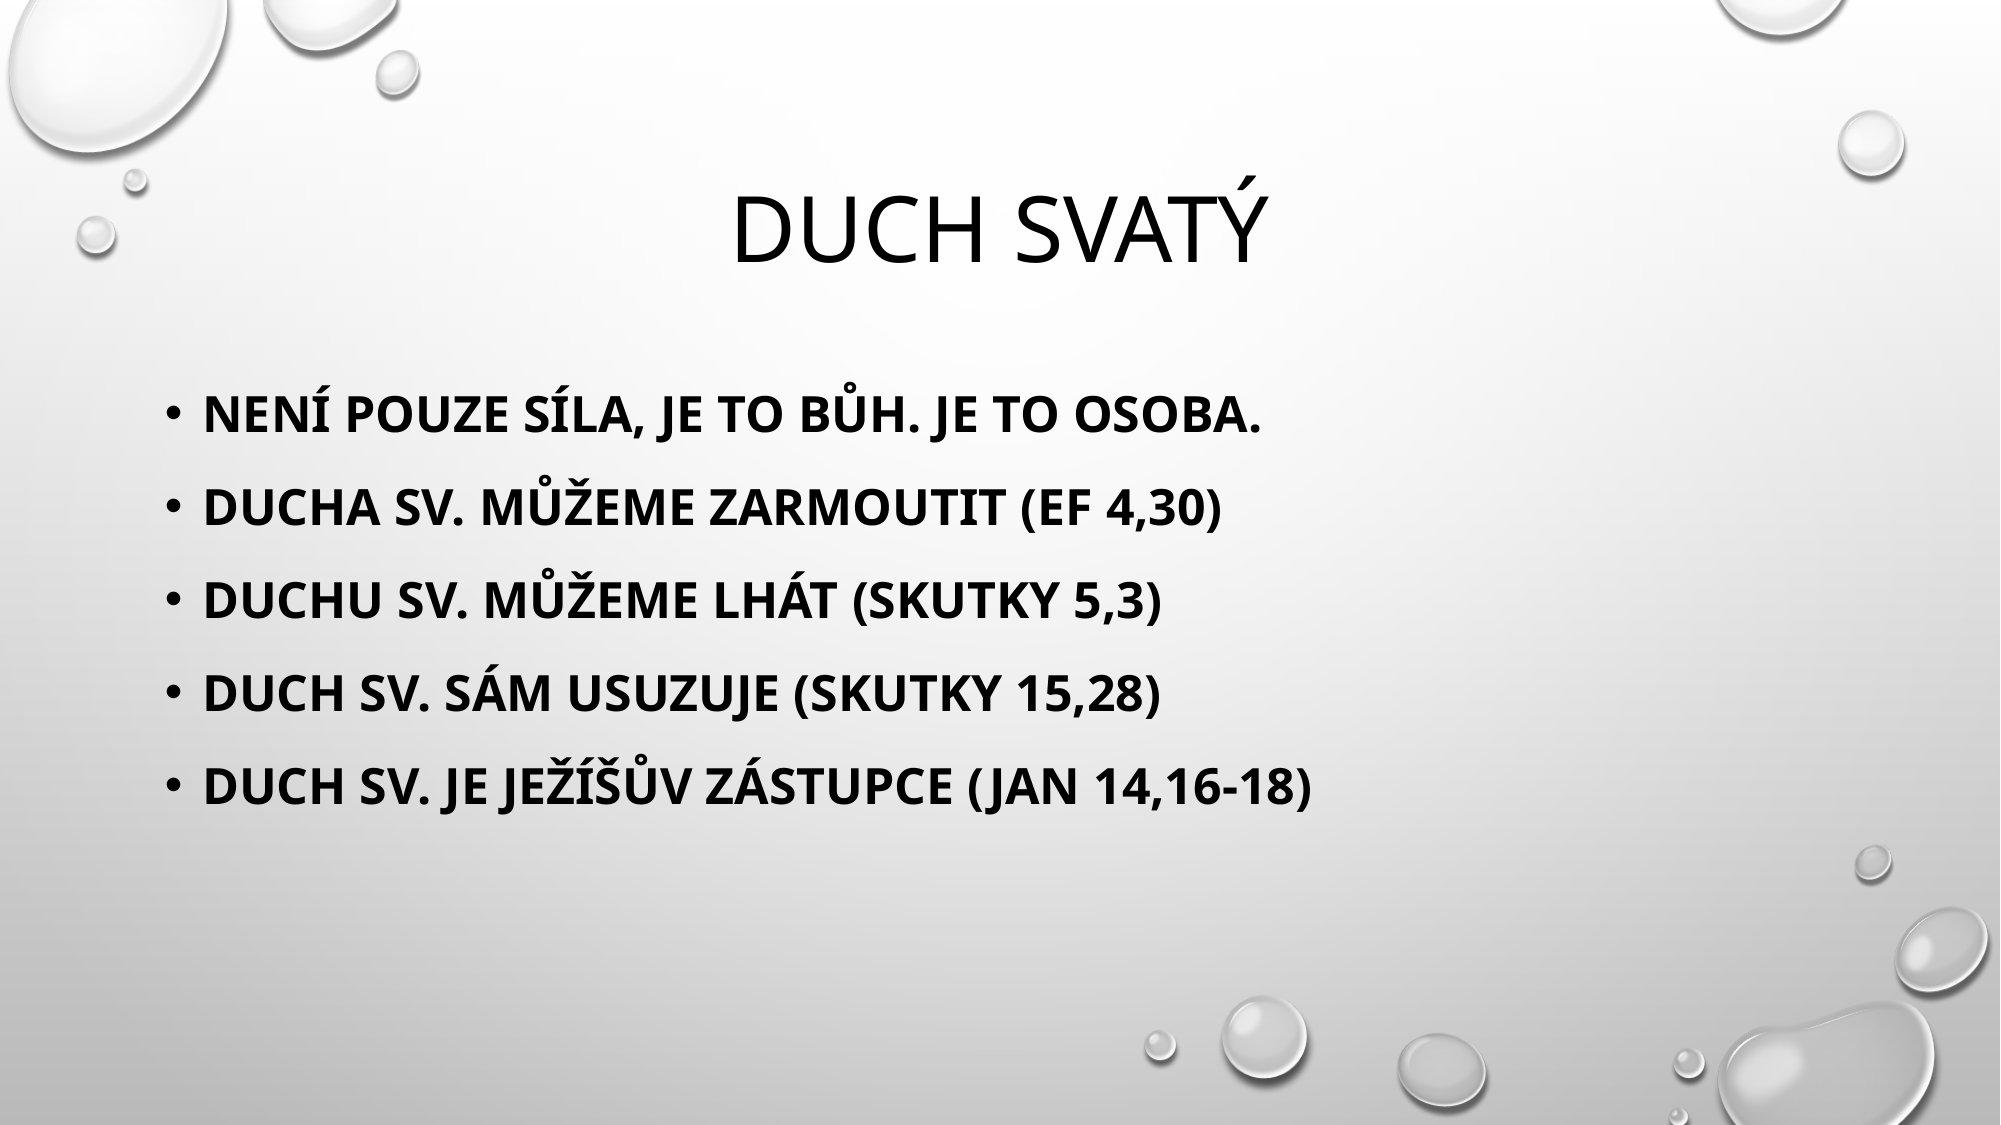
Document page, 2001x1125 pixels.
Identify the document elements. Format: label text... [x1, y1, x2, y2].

title Duch svatý [149, 101, 1851, 364]
list Není pouze síla, je to Bůh. Je to osoba. Ducha sv. můžeme zarmoutit (Ef 4,30) Duchu sv. můžeme lhát (Skutky 5,3) Duch sv. sám usuzuje (skutky 15,28) Duch sv. je Ježíšův zástupce (Jan 14,16-18) [149, 363, 1803, 950]
picture [0, 0, 2000, 1125]
